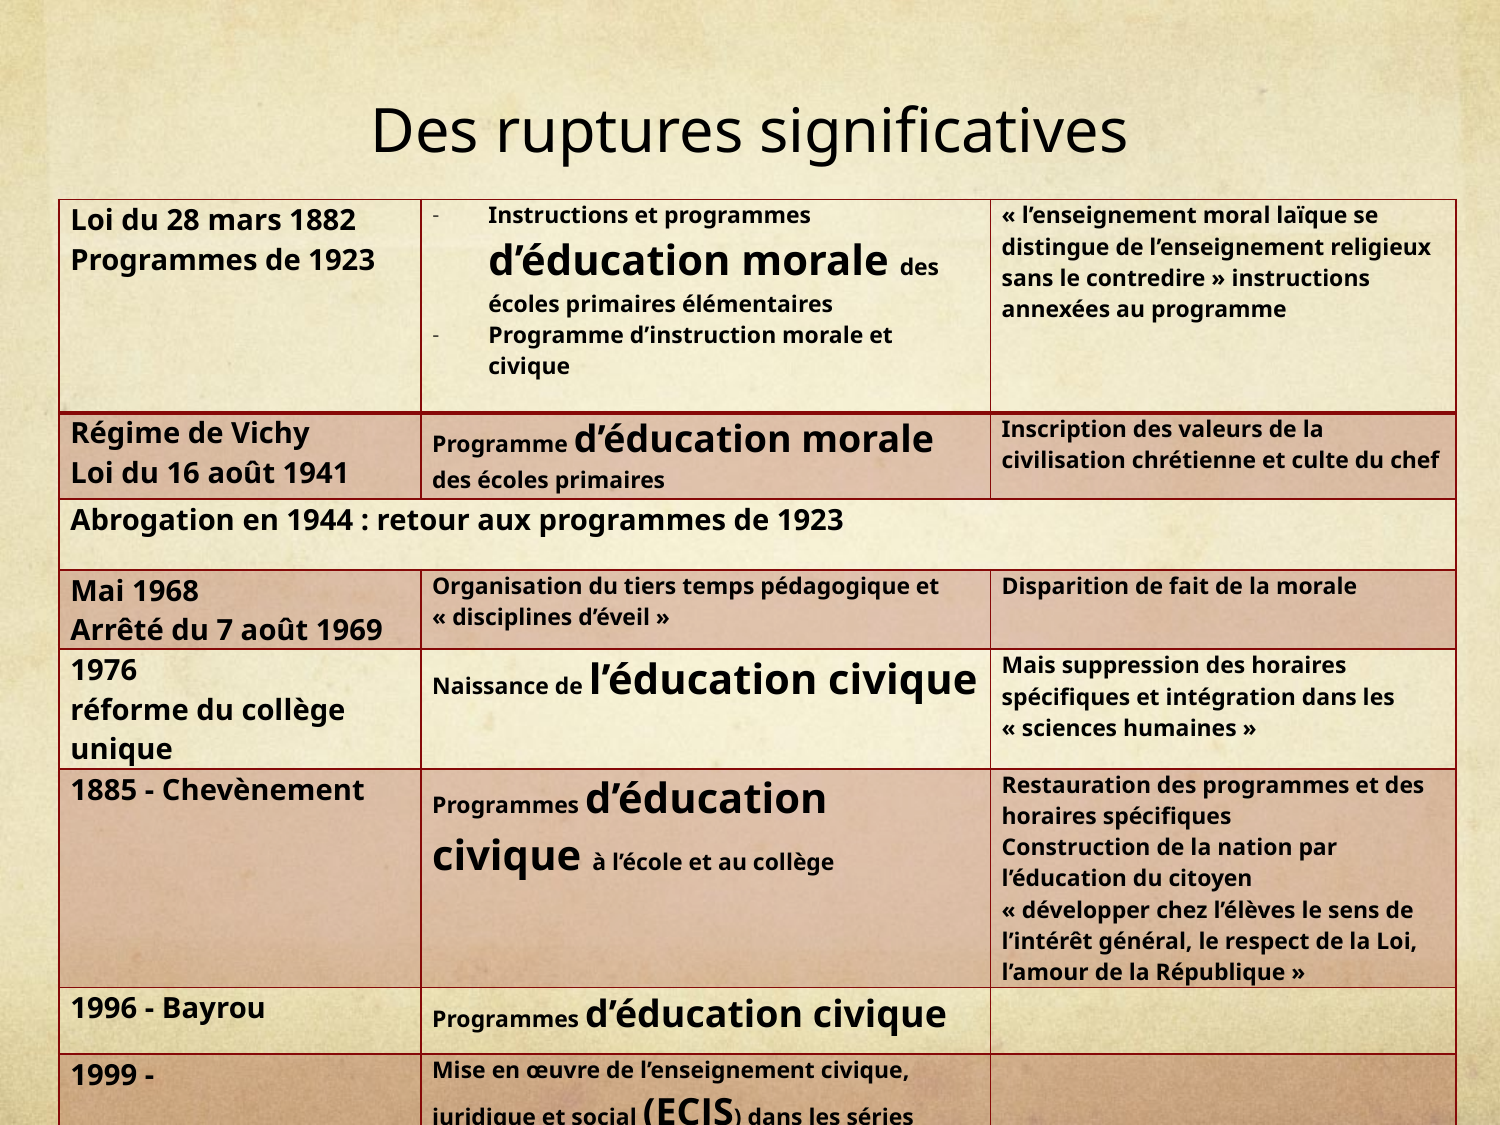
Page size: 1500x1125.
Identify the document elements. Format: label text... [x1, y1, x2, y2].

table_cell Régime de Vichy Loi du 16 août 1941 [60, 415, 420, 498]
table_cell Programmes d’éducation civique à l’école et au collège [422, 770, 990, 987]
table_header Loi du 28 mars 1882 Programmes de 1923 [60, 200, 420, 411]
table_cell Mai 1968 Arrêté du 7 août 1969 [60, 571, 420, 648]
table_cell Organisation du tiers temps pédagogique et « disciplines d’éveil » [422, 571, 990, 648]
table_header Instructions et programmes d’éducation morale des écoles primaires élémentaires Programme d’instruction morale et civique [422, 200, 990, 411]
picture [0, 0, 1500, 1125]
table_cell [991, 988, 1455, 1053]
table_cell Abrogation en 1944 : retour aux programmes de 1923 [60, 500, 1455, 569]
table_header « l’enseignement moral laïque se distingue de l’enseignement religieux sans le contredire » instructions annexées au programme [991, 200, 1455, 411]
table_cell 1996 - Bayrou [60, 988, 420, 1053]
table_cell Mais suppression des horaires spécifiques et intégration dans les « sciences humaines » [991, 650, 1455, 768]
table_cell Naissance de l’éducation civique [422, 650, 990, 768]
title Des ruptures significatives [150, 82, 1350, 174]
table_cell Programme d’éducation morale des écoles primaires [422, 415, 990, 498]
table_cell Disparition de fait de la morale [991, 571, 1455, 648]
table_cell Inscription des valeurs de la civilisation chrétienne et culte du chef [991, 415, 1455, 498]
table_cell 1885 - Chevènement [60, 770, 420, 987]
table_cell 1999 - [60, 1055, 420, 1125]
table_cell [991, 1055, 1455, 1125]
table_cell Programmes d’éducation civique [422, 988, 990, 1053]
table_cell 1976 réforme du collège unique [60, 650, 420, 768]
table_cell Restauration des programmes et des horaires spécifiques Construction de la nation par l’éducation du citoyen « développer chez l’élèves le sens de l’intérêt général, le respect de la Loi, l’amour de la République » [991, 770, 1455, 987]
table_cell Mise en œuvre de l’enseignement civique, juridique et social (ECJS) dans les séries générales de lycée [422, 1055, 990, 1125]
